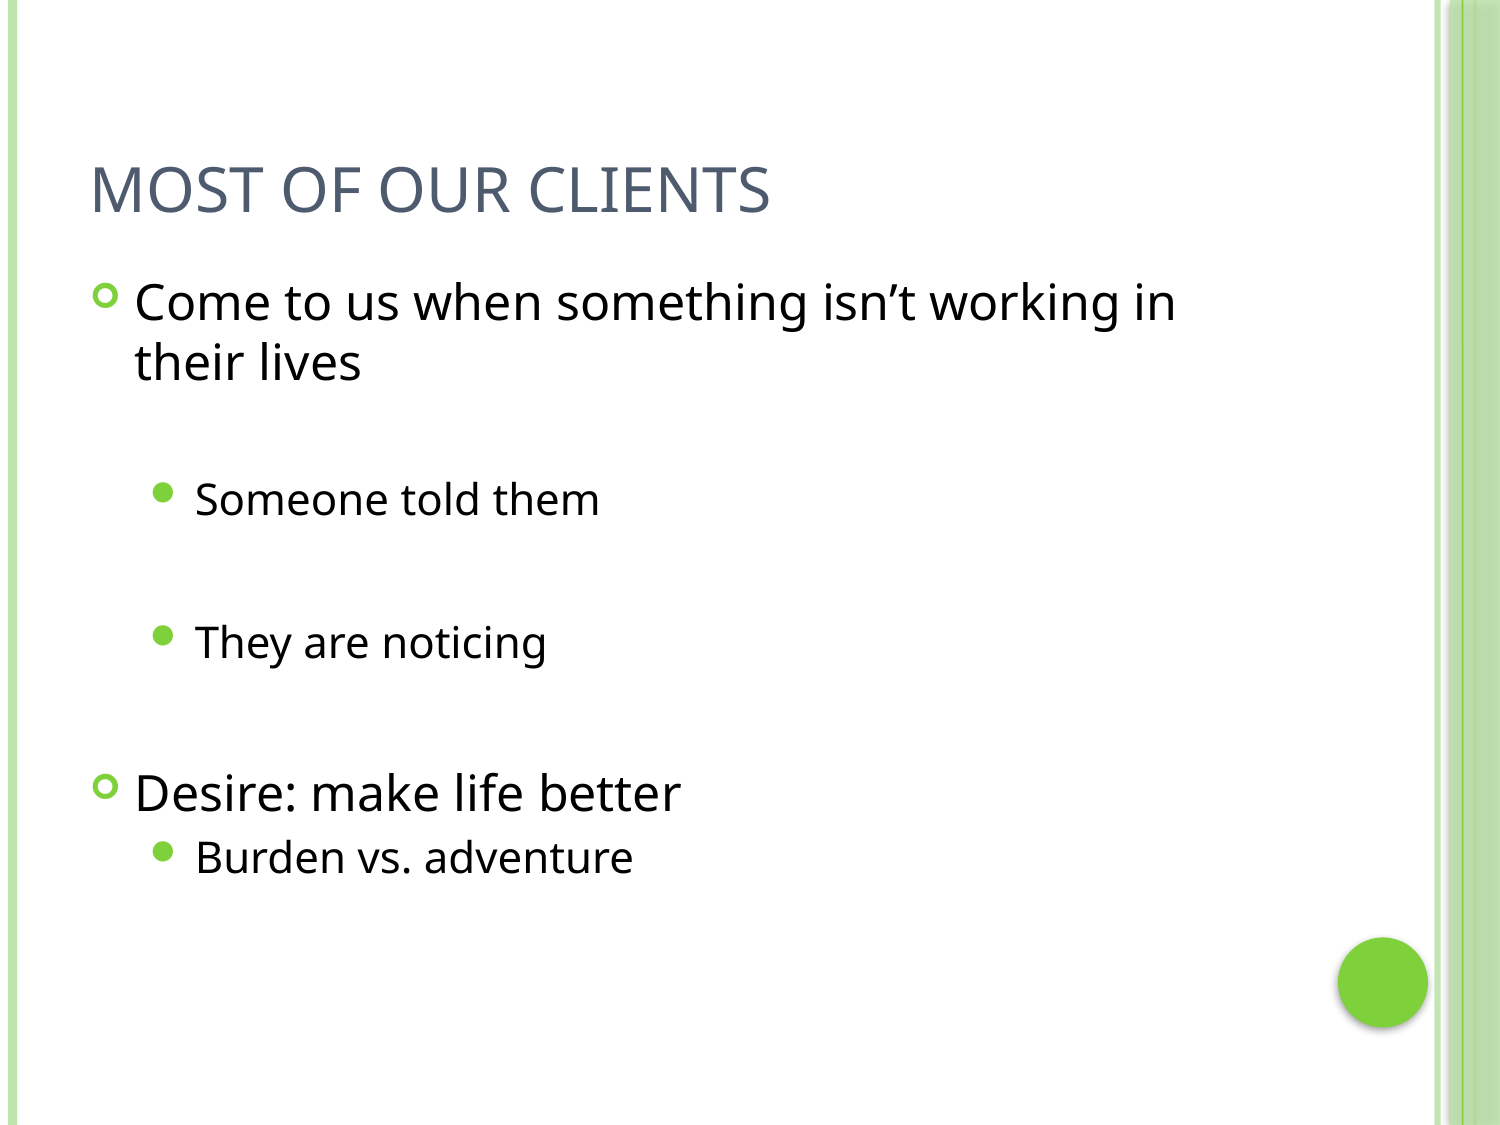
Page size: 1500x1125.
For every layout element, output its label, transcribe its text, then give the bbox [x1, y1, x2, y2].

title Most of Our Clients [75, 45, 1300, 233]
list Come to us when something isn’t working in their lives Someone told them They are noticing Desire: make life better Burden vs. adventure [75, 262, 1300, 1062]
